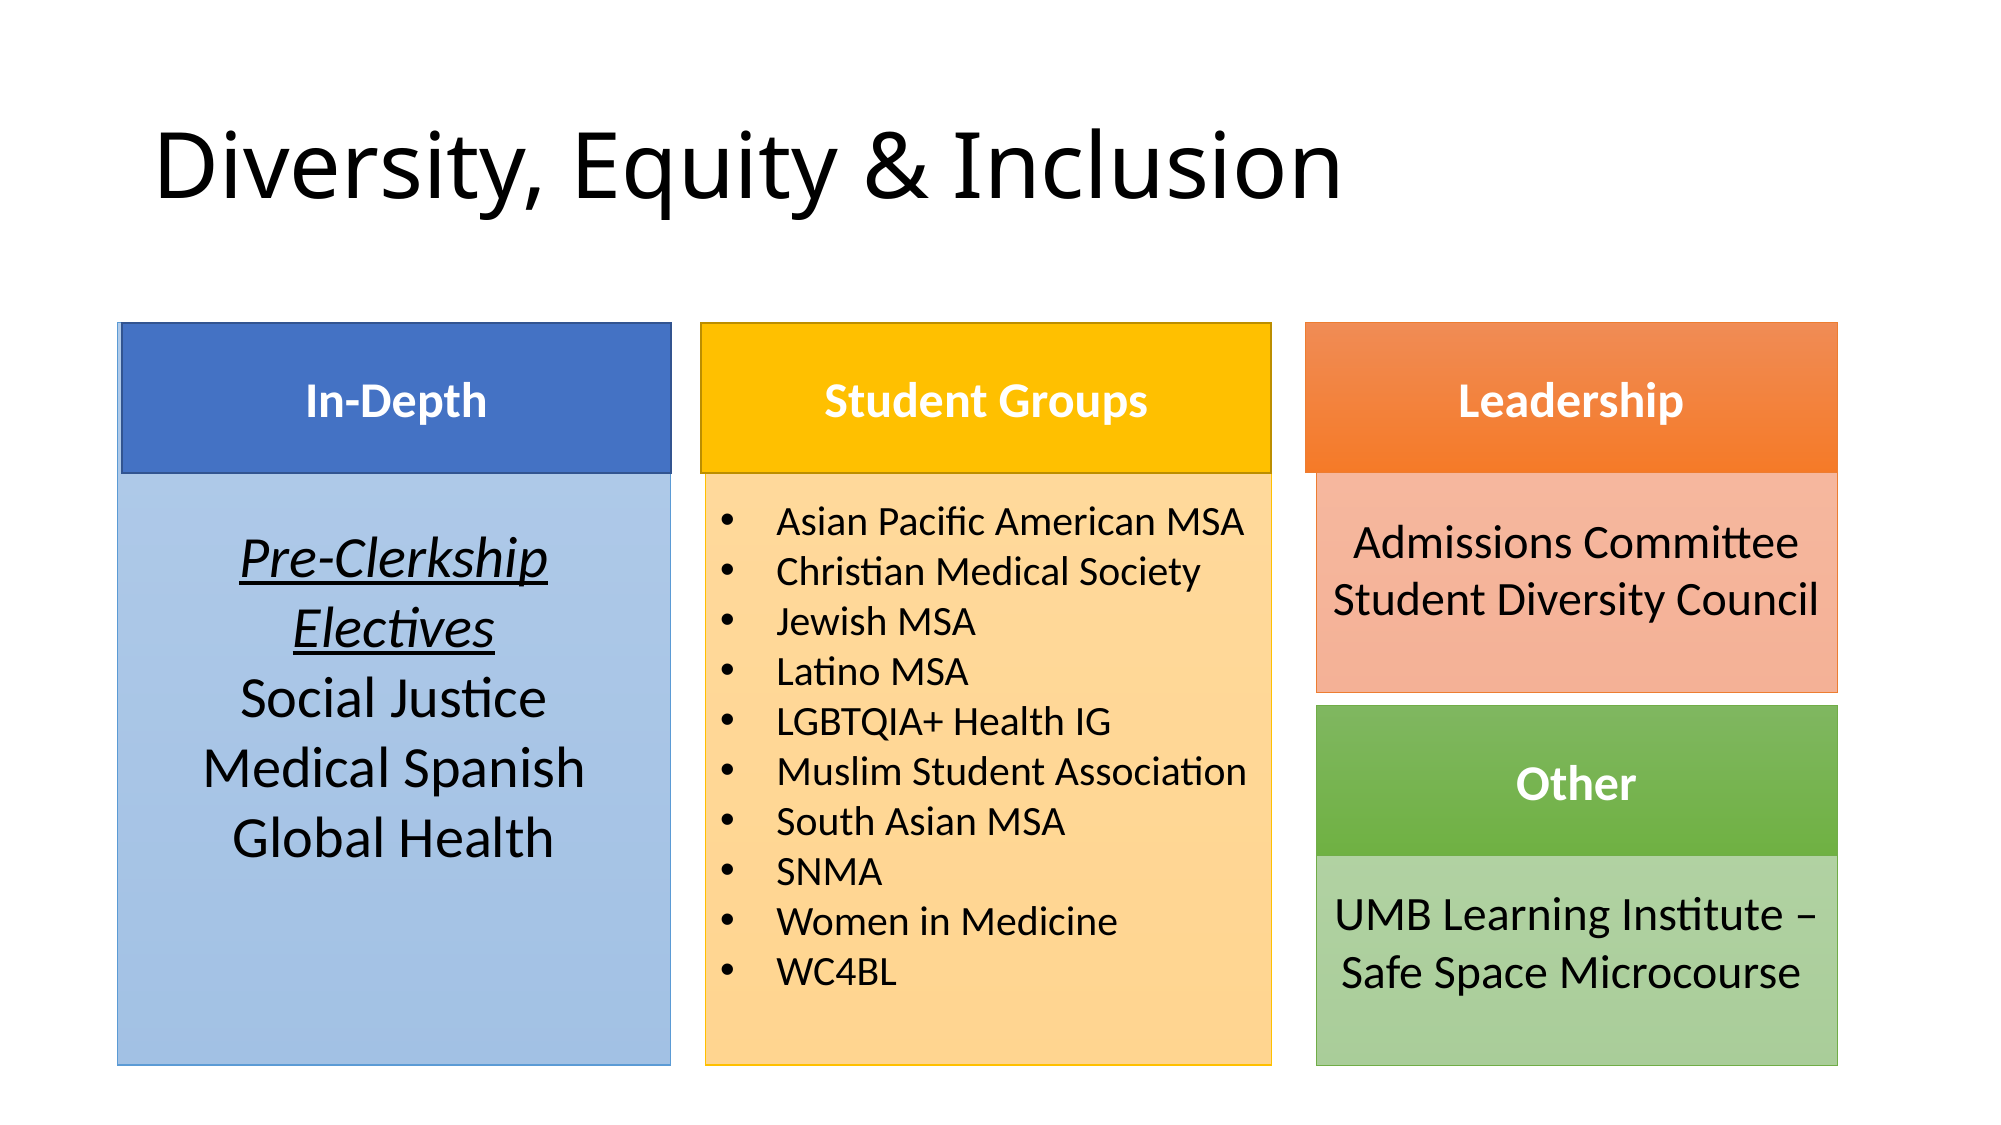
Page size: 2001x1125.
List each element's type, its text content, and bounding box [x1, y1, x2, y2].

text_box Pre-Clerkship Electives Social Justice Medical Spanish Global Health [117, 322, 671, 1066]
text_box Asian Pacific American MSA Christian Medical Society Jewish MSA Latino MSA LGBTQIA+ Health IG Muslim Student Association South Asian MSA SNMA Women in Medicine WC4BL [705, 474, 1272, 1066]
text_box Other [1316, 705, 1838, 856]
title Diversity, Equity & Inclusion [137, 59, 1863, 278]
text_box Leadership [1305, 322, 1838, 473]
text_box Student Groups [700, 322, 1272, 474]
text_box Admissions Committee Student Diversity Council [1316, 473, 1838, 693]
text_box UMB Learning Institute – Safe Space Microcourse [1316, 856, 1838, 1066]
text_box In-Depth [121, 322, 672, 474]
